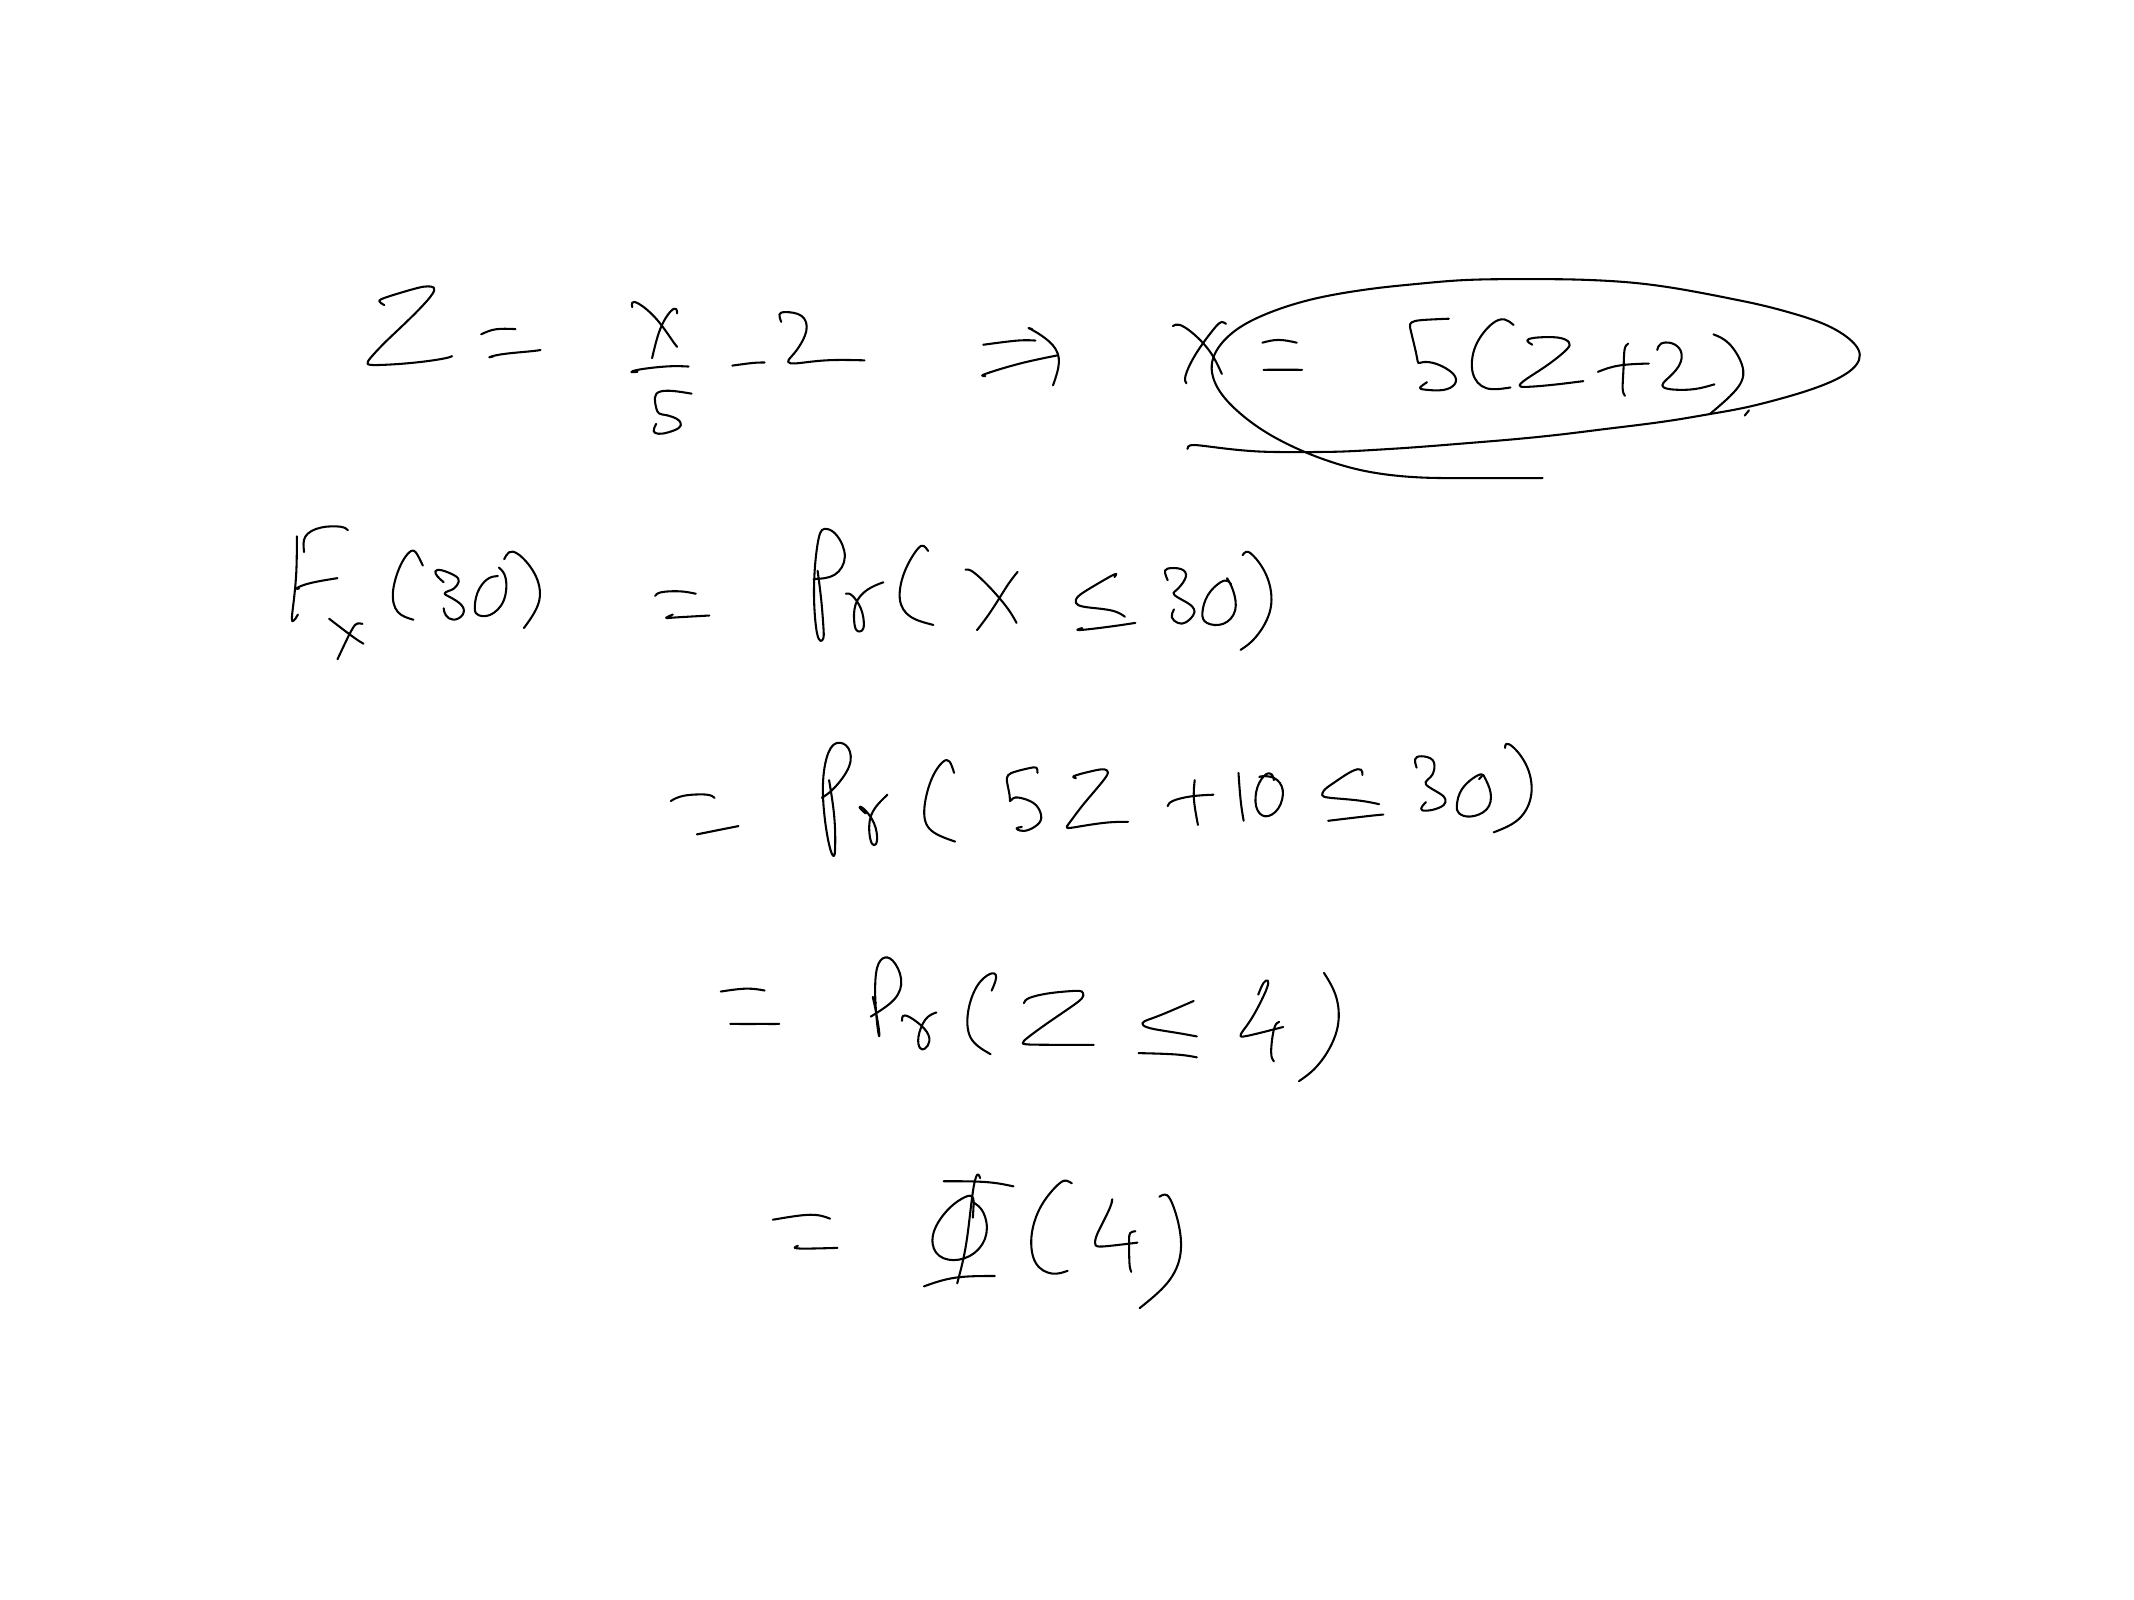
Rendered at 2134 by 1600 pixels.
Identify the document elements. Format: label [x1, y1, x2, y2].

text_box [291, 278, 1861, 1309]
